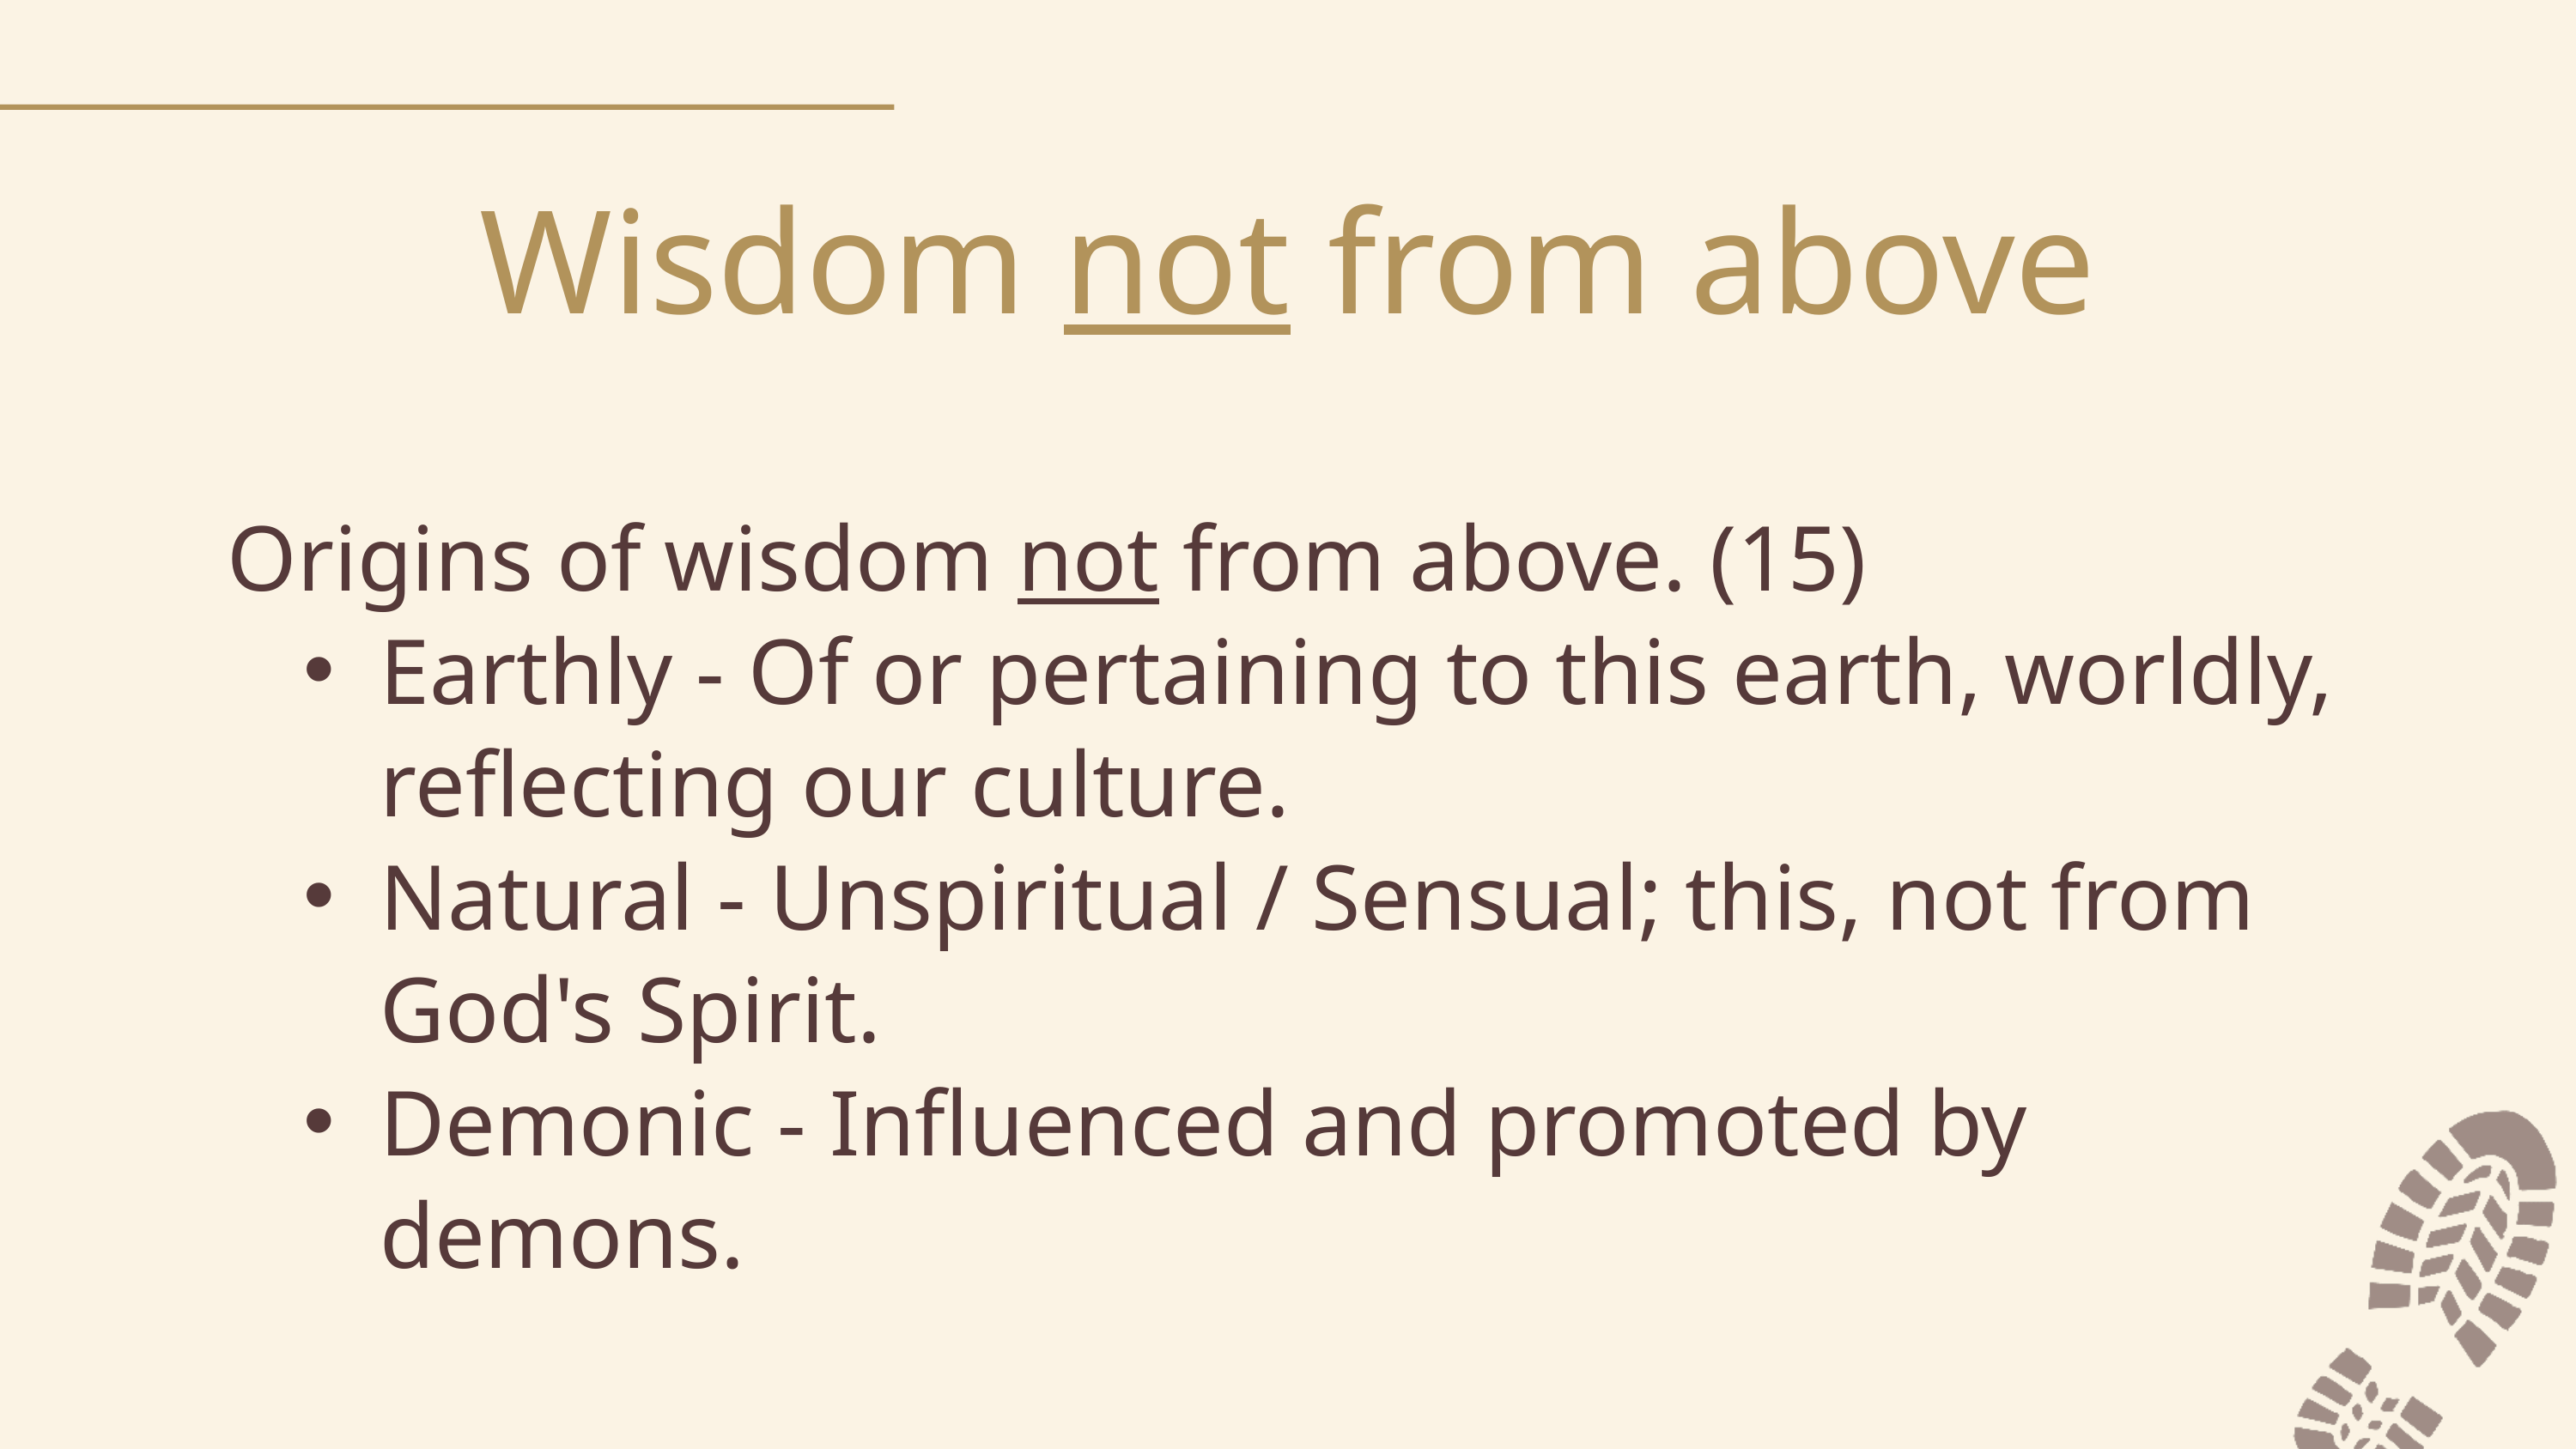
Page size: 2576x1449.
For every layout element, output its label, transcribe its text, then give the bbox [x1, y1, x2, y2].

text_box Wisdom not from above [72, 170, 2504, 343]
picture [2347, 1094, 2515, 1449]
text_box Origins of wisdom not from above. (15) Earthly - Of or pertaining to this earth, worldly, reflecting our culture. Natural - Unspiritual / Sensual; this, not from God's Spirit. Demonic - Influenced and promoted by demons. [227, 496, 2378, 1287]
